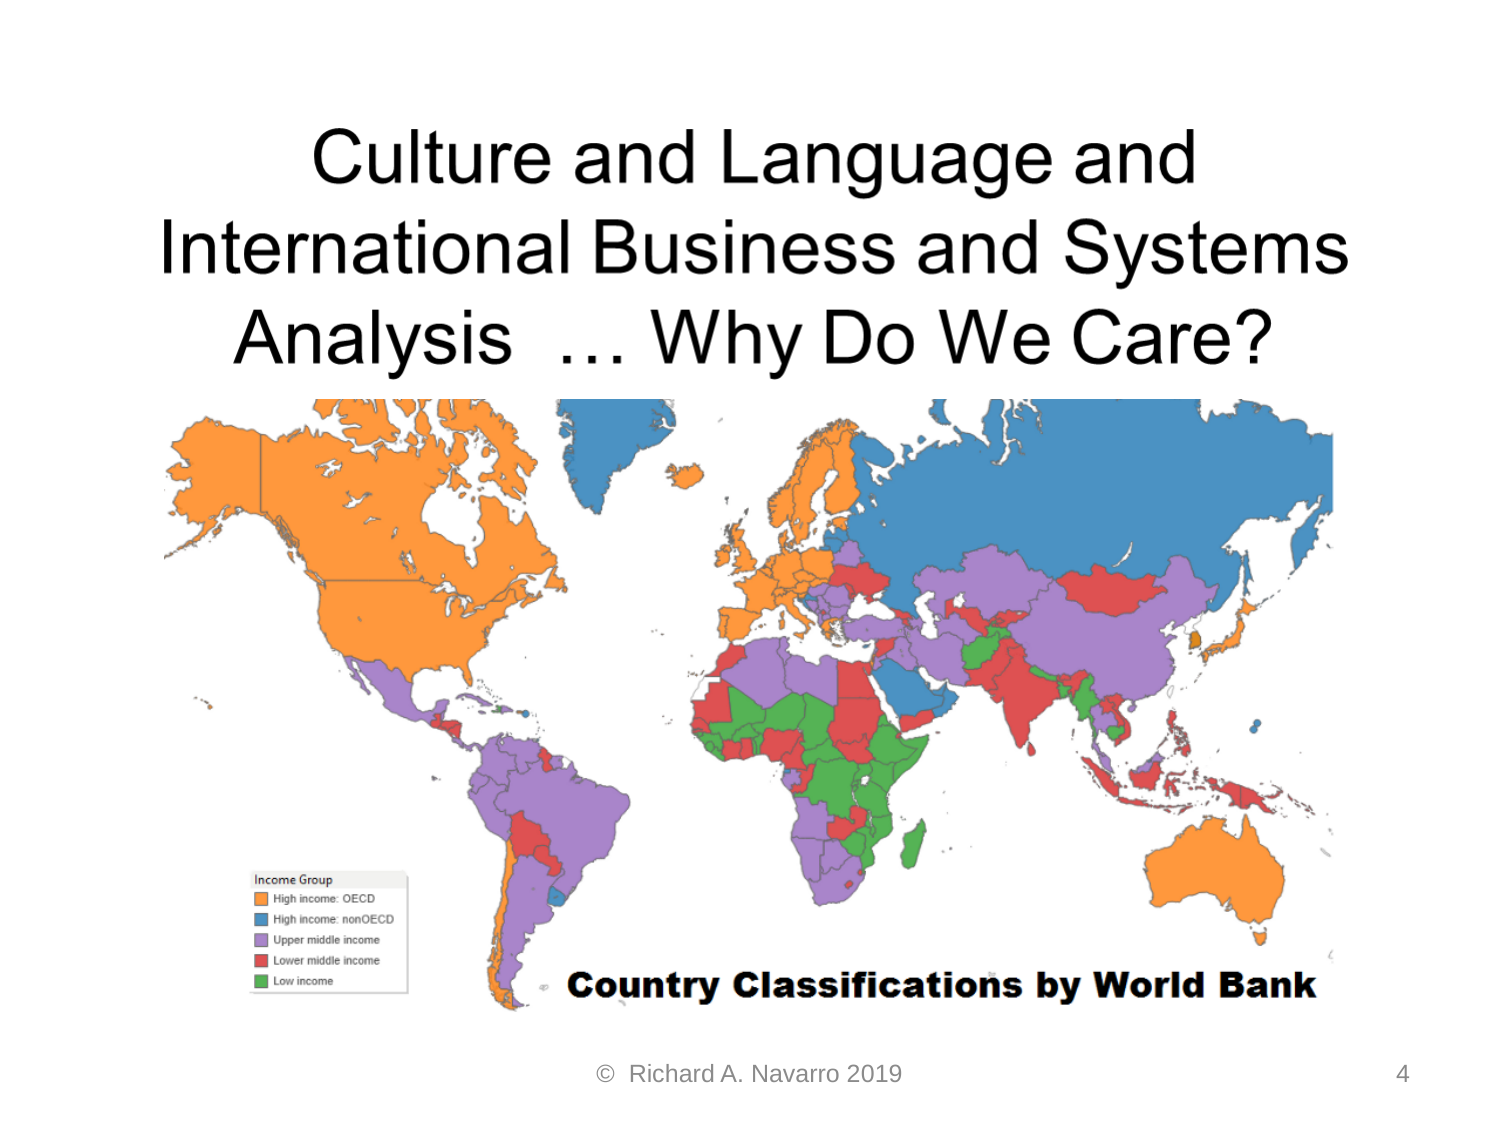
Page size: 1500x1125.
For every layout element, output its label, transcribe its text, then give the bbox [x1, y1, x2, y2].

footer © Richard A. Navarro 2019 [512, 1042, 988, 1103]
slide_number 4 [1074, 1042, 1425, 1103]
picture [112, 87, 1417, 1021]
